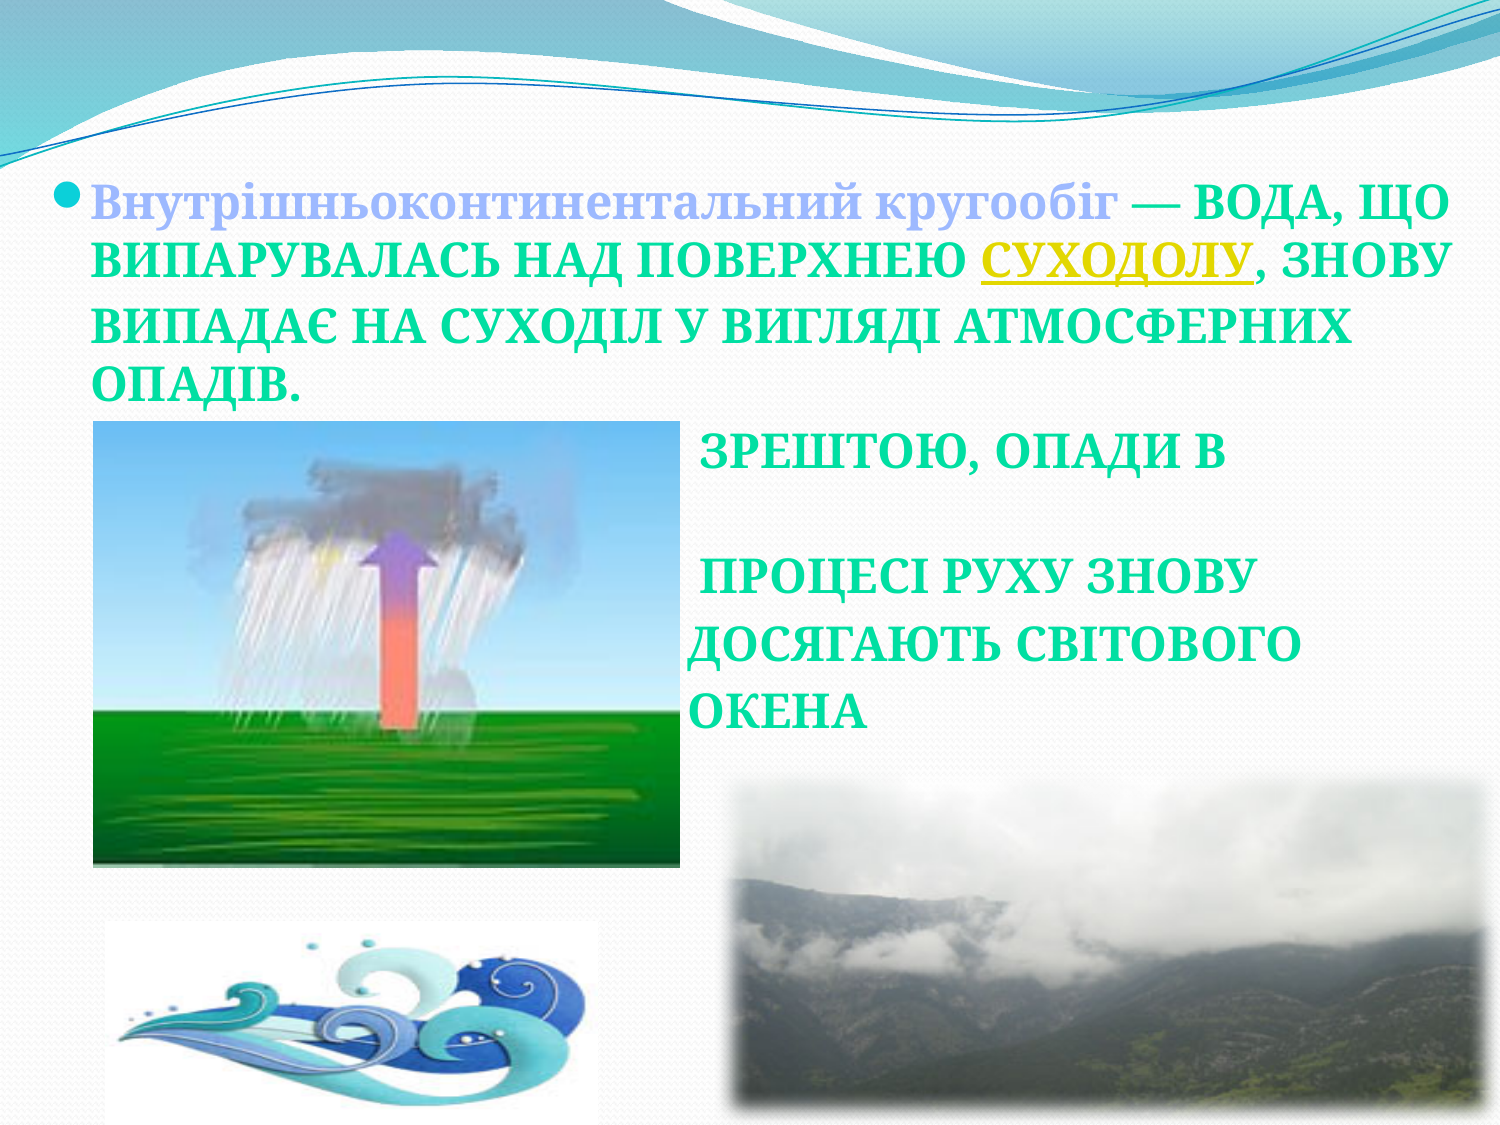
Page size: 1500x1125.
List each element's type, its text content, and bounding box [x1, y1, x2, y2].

picture [714, 761, 1500, 1125]
list Внутрішньоконтинентальний кругообіг — вода, що випарувалась над поверхнею суходолу, знову випадає на суходіл у вигляді атмосферних опадів. Зрештою, опади в процесі руху знову досягають Світового окена [35, 164, 1500, 750]
picture [93, 421, 680, 868]
picture [105, 921, 598, 1125]
